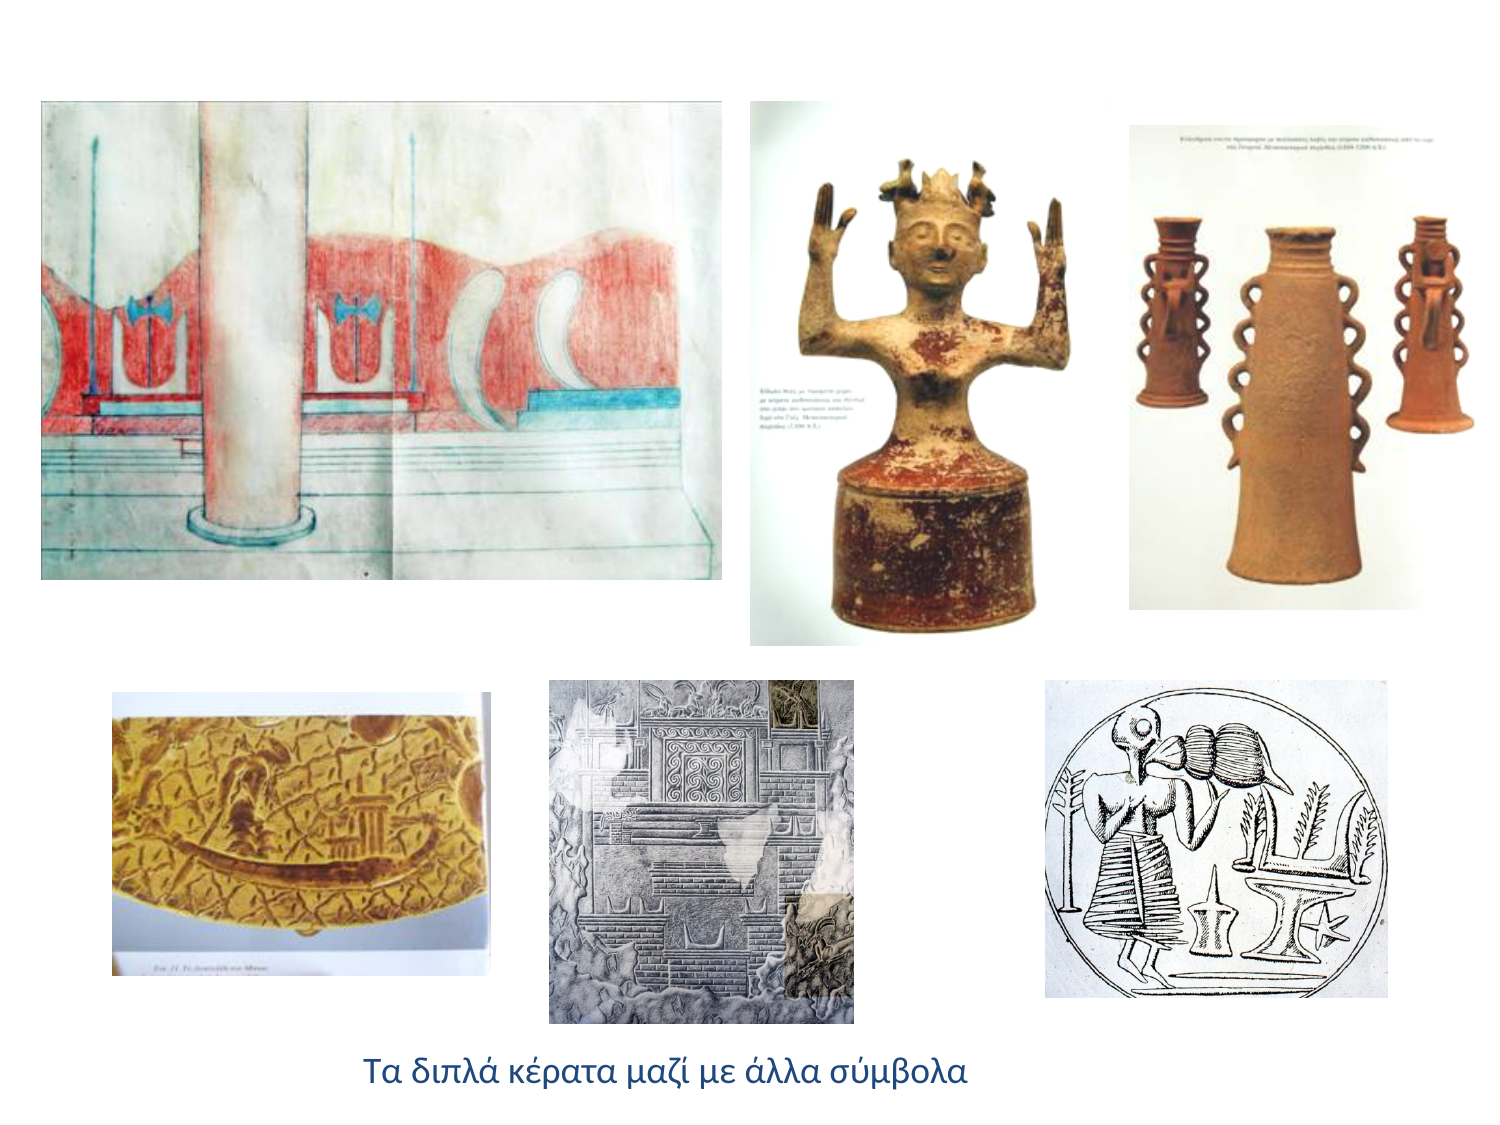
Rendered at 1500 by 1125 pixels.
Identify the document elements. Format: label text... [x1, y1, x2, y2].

picture [40, 101, 723, 580]
picture [1129, 125, 1479, 610]
picture [749, 101, 1112, 646]
text_box Τα διπλά κέρατα μαζί με άλλα σύμβολα [348, 1038, 1117, 1098]
picture [1045, 680, 1389, 999]
picture [548, 680, 854, 1024]
picture [111, 692, 491, 977]
